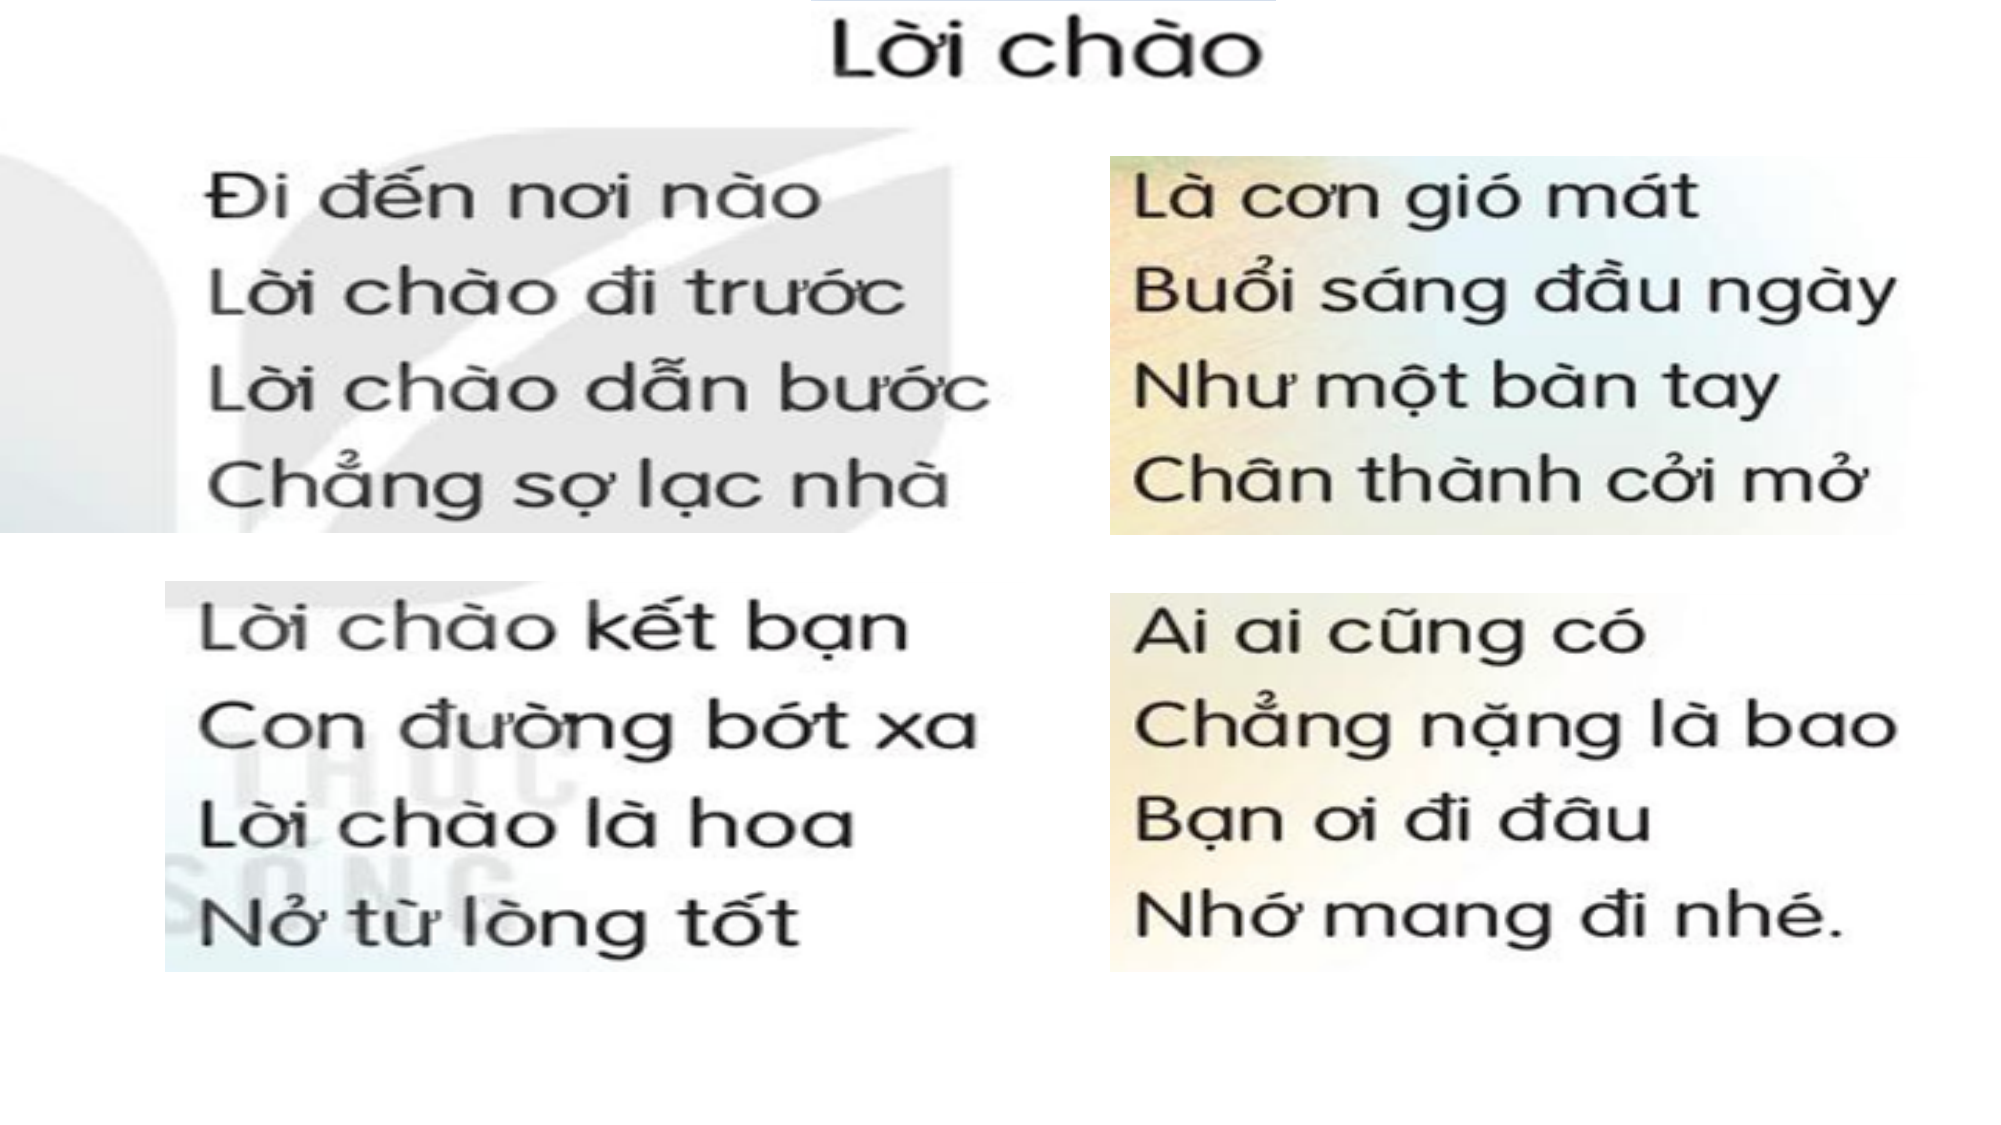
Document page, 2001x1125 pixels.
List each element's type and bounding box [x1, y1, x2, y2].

picture [1110, 593, 1925, 972]
picture [165, 581, 1026, 972]
picture [1110, 156, 1930, 535]
picture [0, 0, 1276, 533]
